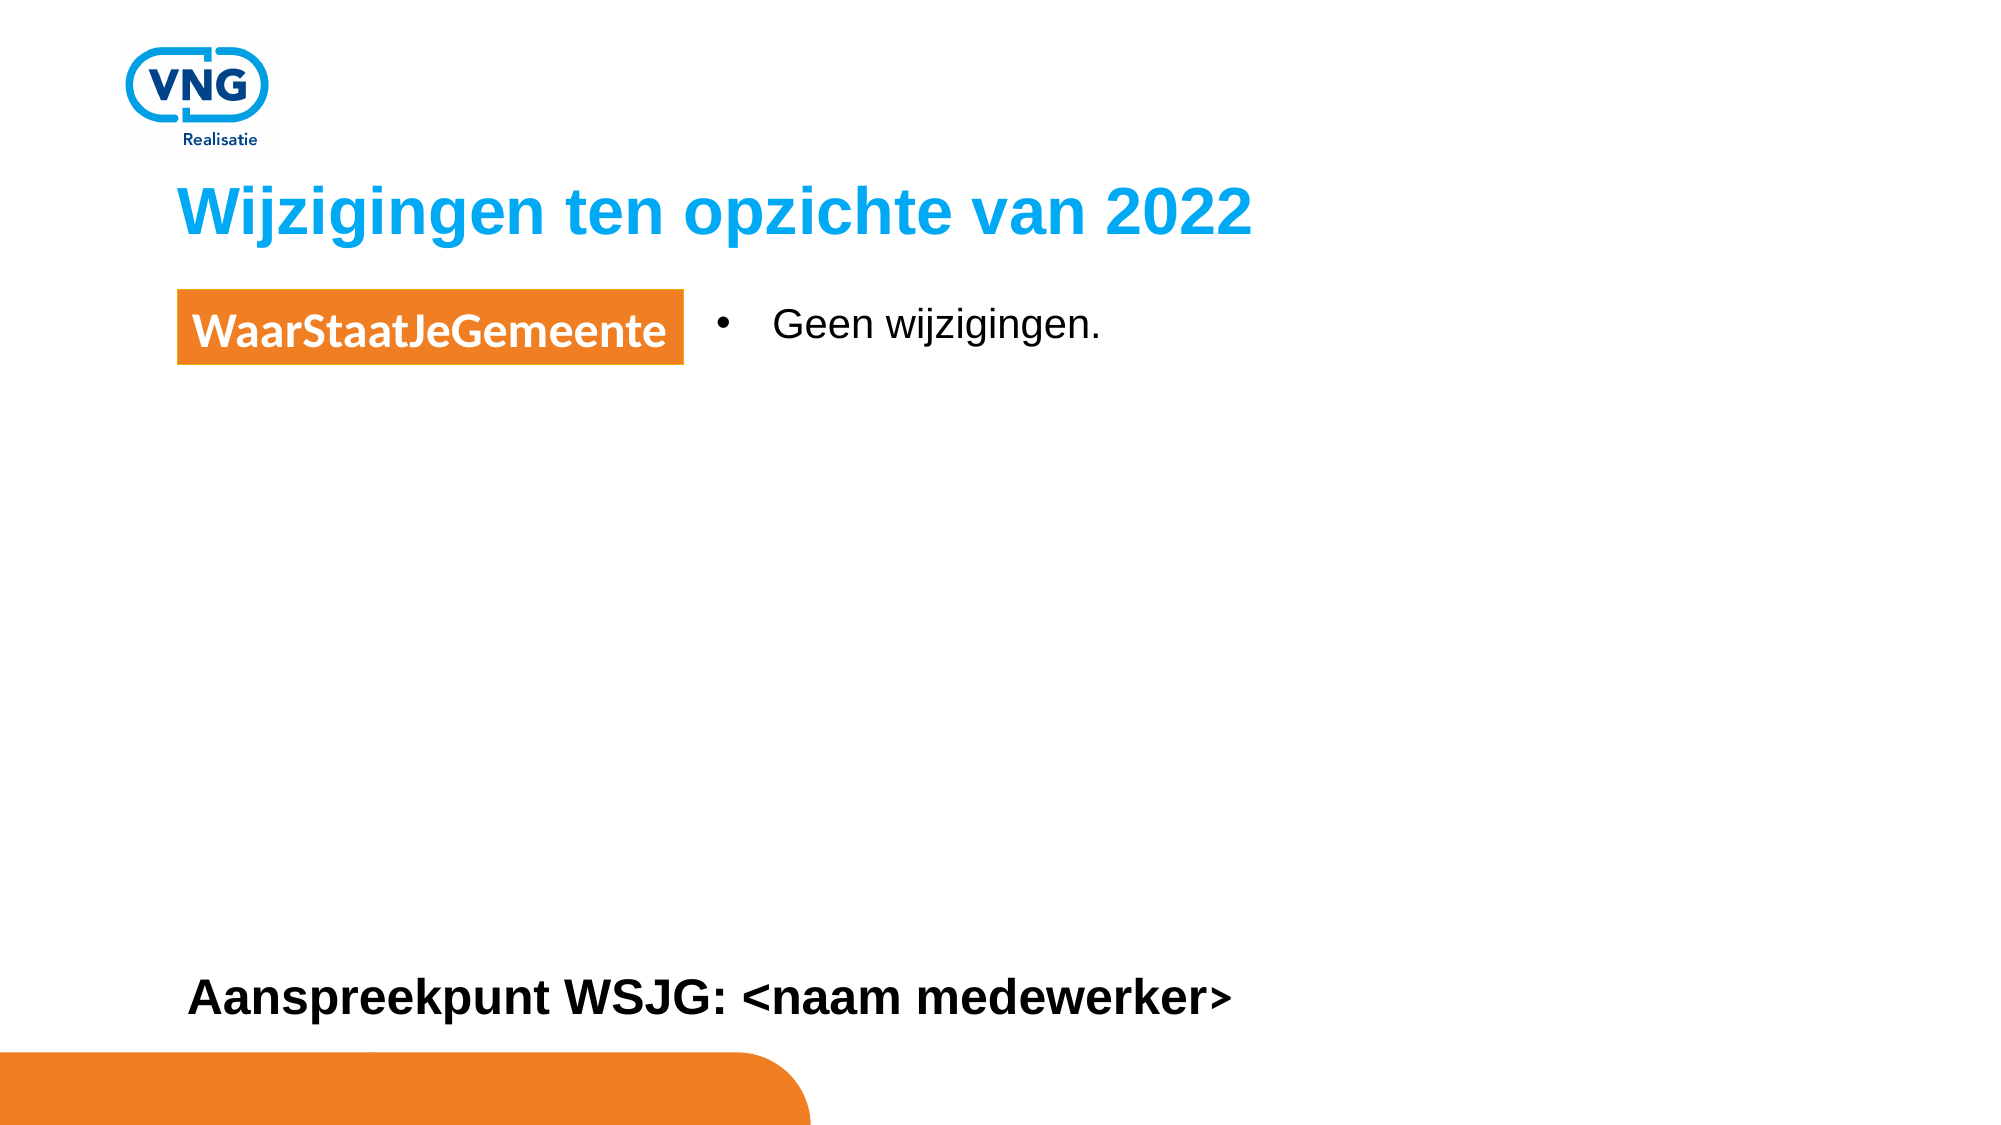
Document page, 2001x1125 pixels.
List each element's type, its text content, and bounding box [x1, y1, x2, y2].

text_box Aanspreekpunt WSJG: <naam medewerker> [172, 956, 1248, 1032]
picture [124, 40, 278, 159]
text_box Geen wijzigingen. [701, 289, 1971, 405]
text_box WaarStaatJeGemeente [177, 289, 684, 365]
title Wijzigingen ten opzichte van 2022 [177, 177, 1823, 296]
